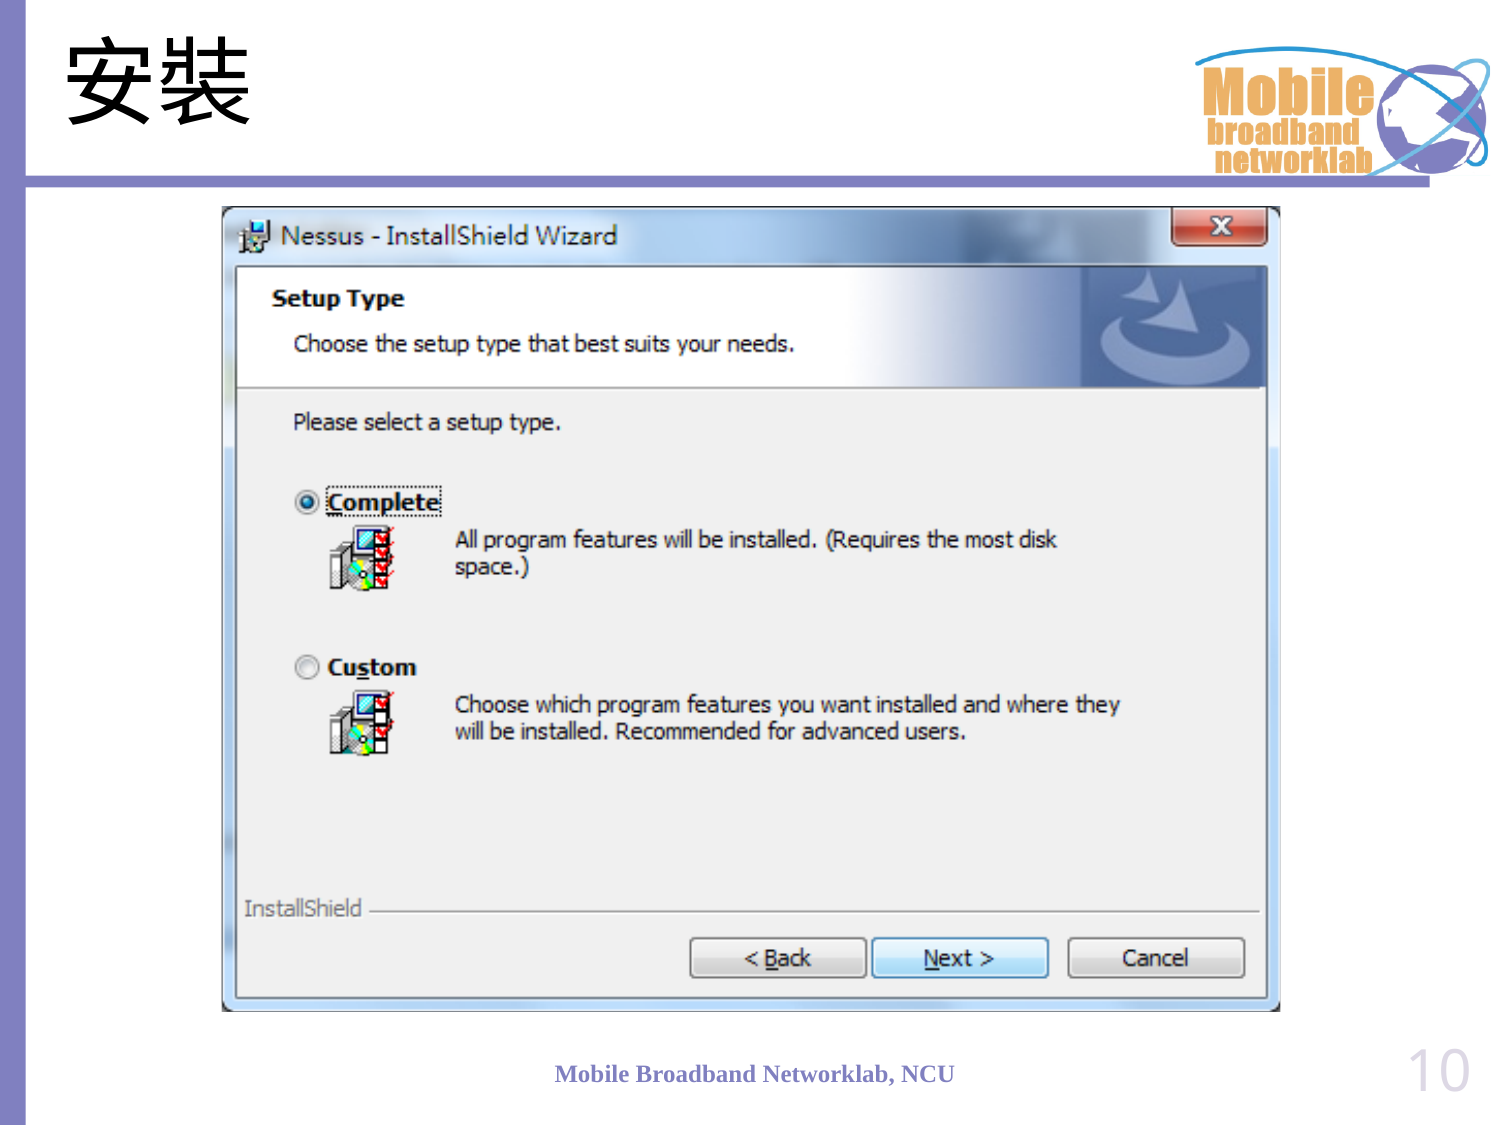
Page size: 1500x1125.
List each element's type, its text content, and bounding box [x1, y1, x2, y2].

title 安裝 [46, 21, 1456, 177]
picture [1456, 46, 1491, 176]
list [221, 206, 1281, 1013]
slide_number 10 [1136, 1042, 1487, 1103]
